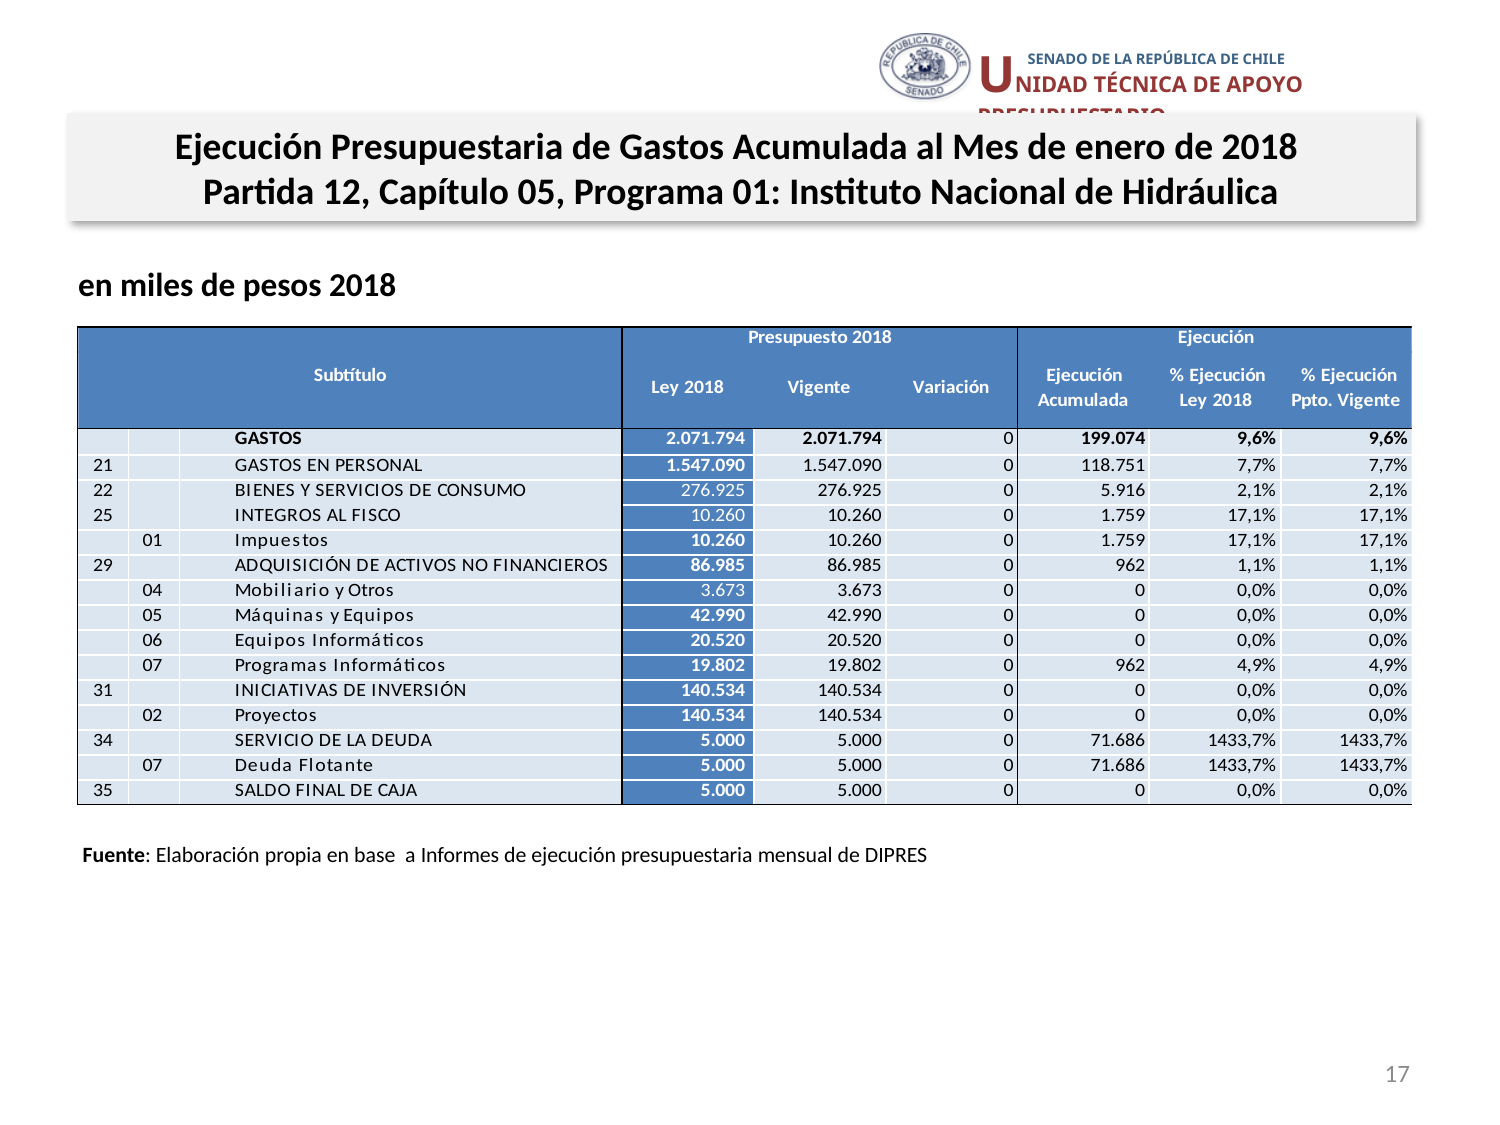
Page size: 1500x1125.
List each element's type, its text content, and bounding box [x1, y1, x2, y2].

text_box Ejecución Presupuestaria de Gastos Acumulada al Mes de enero de 2018 Partida 12, Capítulo 05, Programa 01: Instituto Nacional de Hidráulica [67, 114, 1415, 221]
footer Fuente: Elaboración propia en base a Informes de ejecución presupuestaria mensual de DIPRES [67, 833, 1447, 894]
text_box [76, 326, 1414, 807]
text_box en miles de pesos 2018 [63, 255, 1414, 330]
picture [879, 33, 973, 102]
slide_number 17 [1074, 1042, 1425, 1103]
